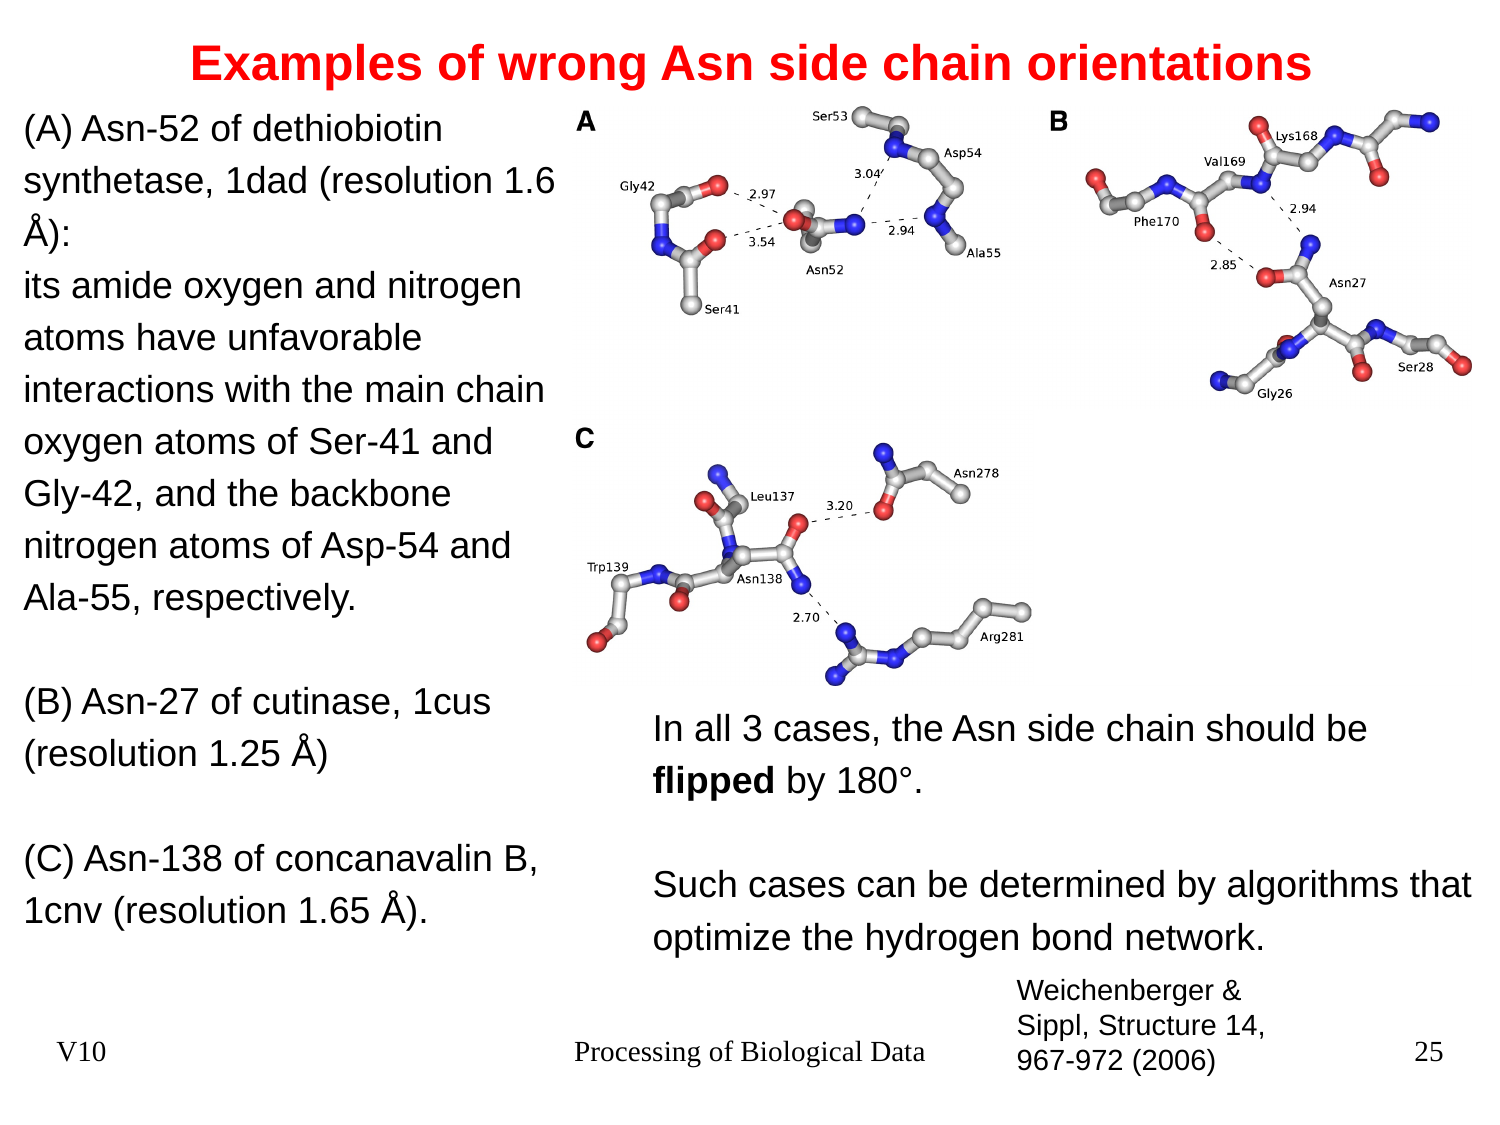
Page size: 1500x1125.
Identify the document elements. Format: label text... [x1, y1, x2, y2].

title Examples of wrong Asn side chain orientations [76, 19, 1427, 102]
text_box (A) Asn-52 of dethiobiotin synthetase, 1dad (resolution 1.6 Å): its amide oxygen and nitrogen atoms have unfavorable interactions with the main chain oxygen atoms of Ser-41 and Gly-42, and the backbone nitrogen atoms of Asp-54 and Ala-55, respectively. (B) Asn-27 of cutinase, 1cus (resolution 1.25 Å) (C) Asn-138 of concanavalin B, 1cnv (resolution 1.65 Å). [8, 89, 585, 939]
slide_number V10 [40, 1024, 426, 1101]
footer Processing of Biological Data [512, 1024, 988, 1101]
picture [572, 106, 1472, 686]
text_box In all 3 cases, the Asn side chain should be flipped by 180°. Such cases can be determined by algorithms that optimize the hydrogen bond network. [637, 689, 1498, 965]
slide_number 25 [1074, 1024, 1460, 1101]
text_box Weichenberger & Sippl, Structure 14, 967-972 (2006) [1001, 965, 1298, 1084]
